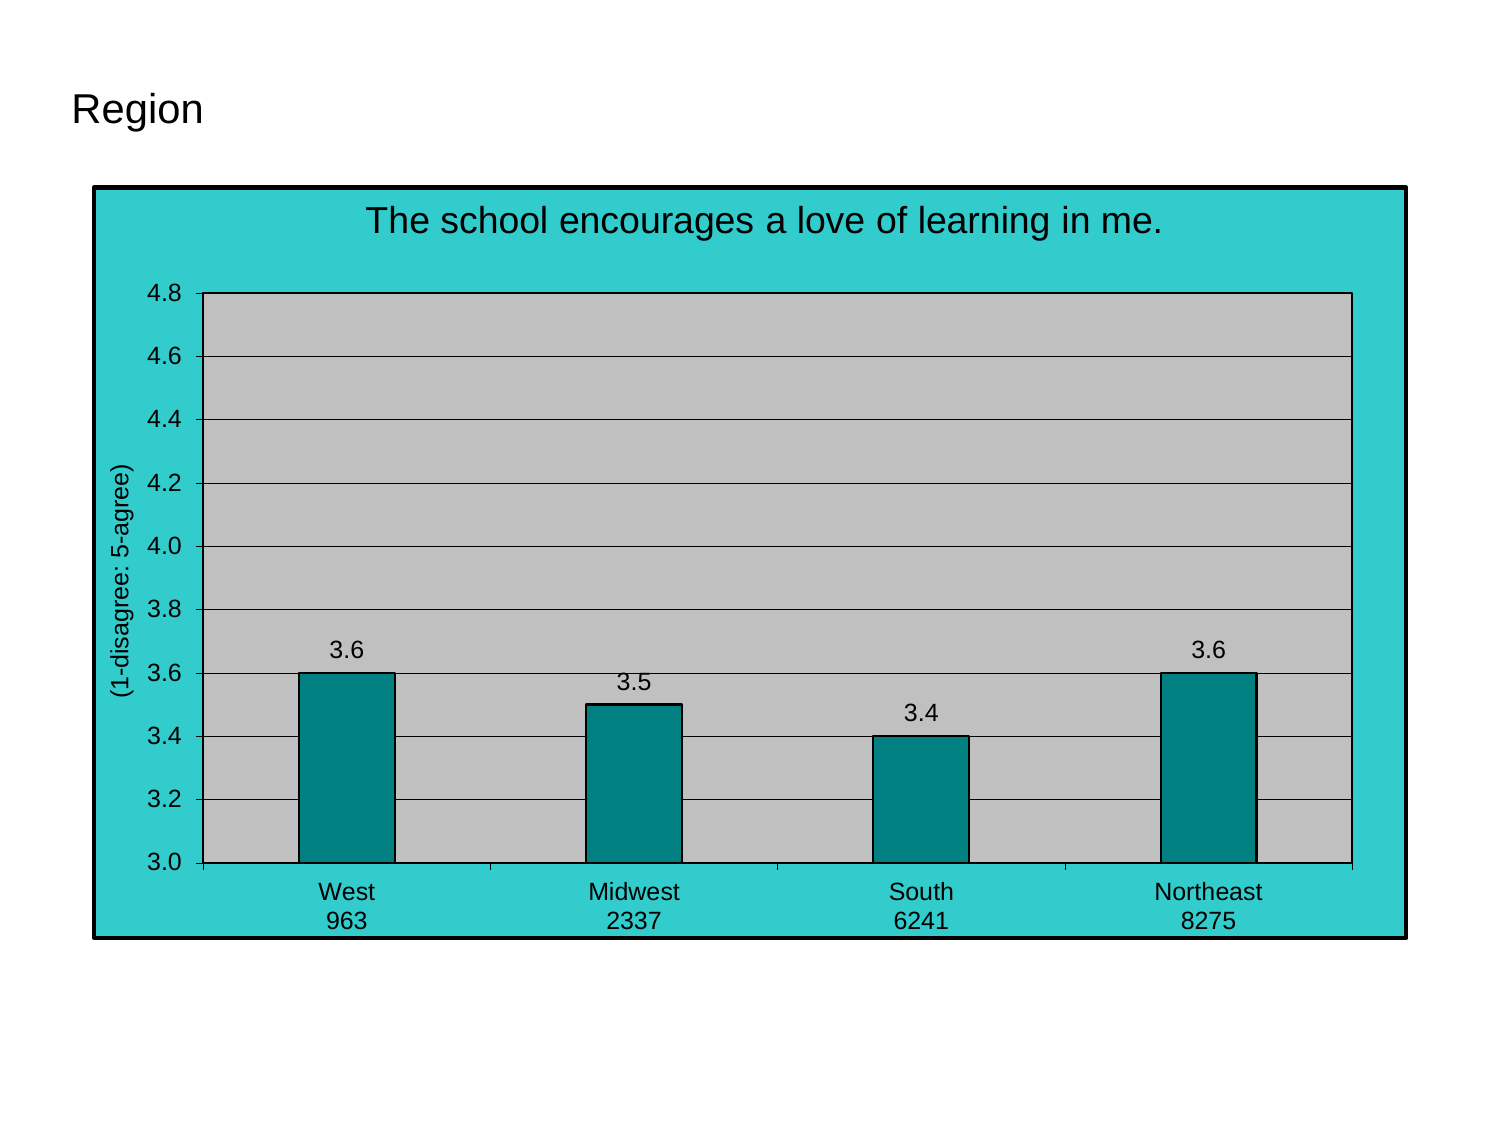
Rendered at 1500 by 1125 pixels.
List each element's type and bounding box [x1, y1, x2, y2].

picture [91, 185, 1409, 940]
